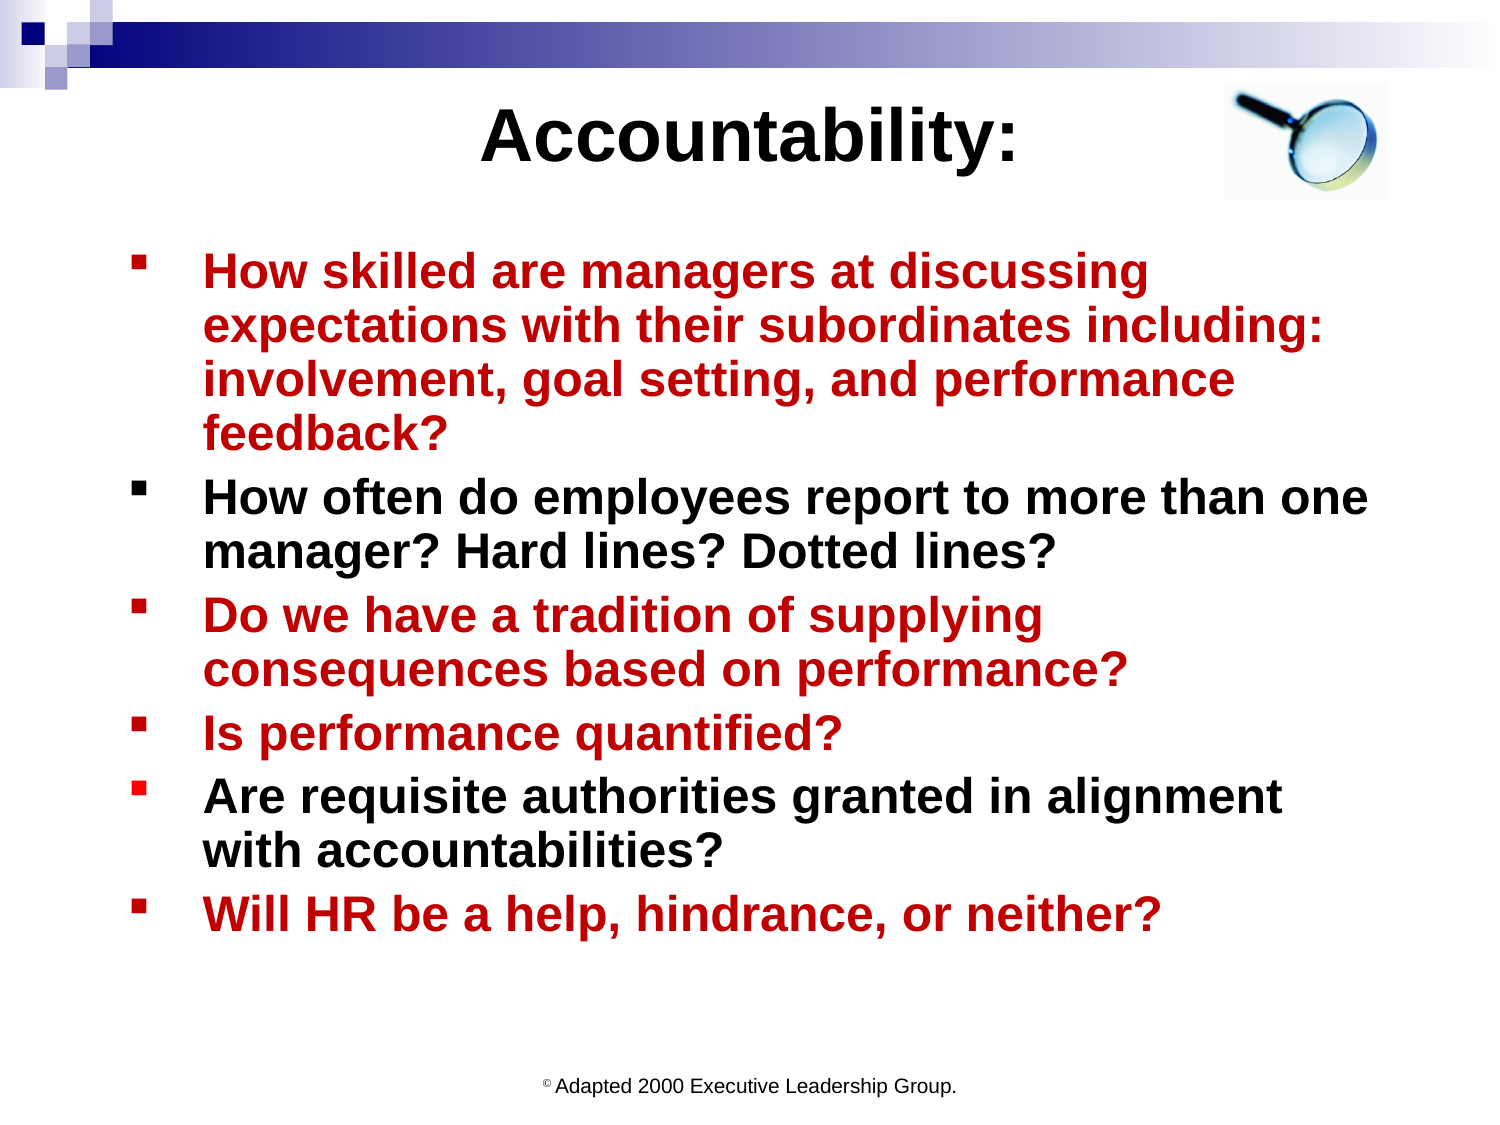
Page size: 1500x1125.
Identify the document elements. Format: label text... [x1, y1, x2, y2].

picture [1224, 83, 1388, 200]
list How skilled are managers at discussing expectations with their subordinates including: involvement, goal setting, and performance feedback? How often do employees report to more than one manager? Hard lines? Dotted lines? Do we have a tradition of supplying consequences based on performance? Is performance quantified? Are requisite authorities granted in alignment with accountabilities? Will HR be a help, hindrance, or neither? [112, 237, 1388, 913]
text_box  Adapted 2000 Executive Leadership Group. [527, 1065, 973, 1106]
title Accountability: [75, 75, 1425, 188]
